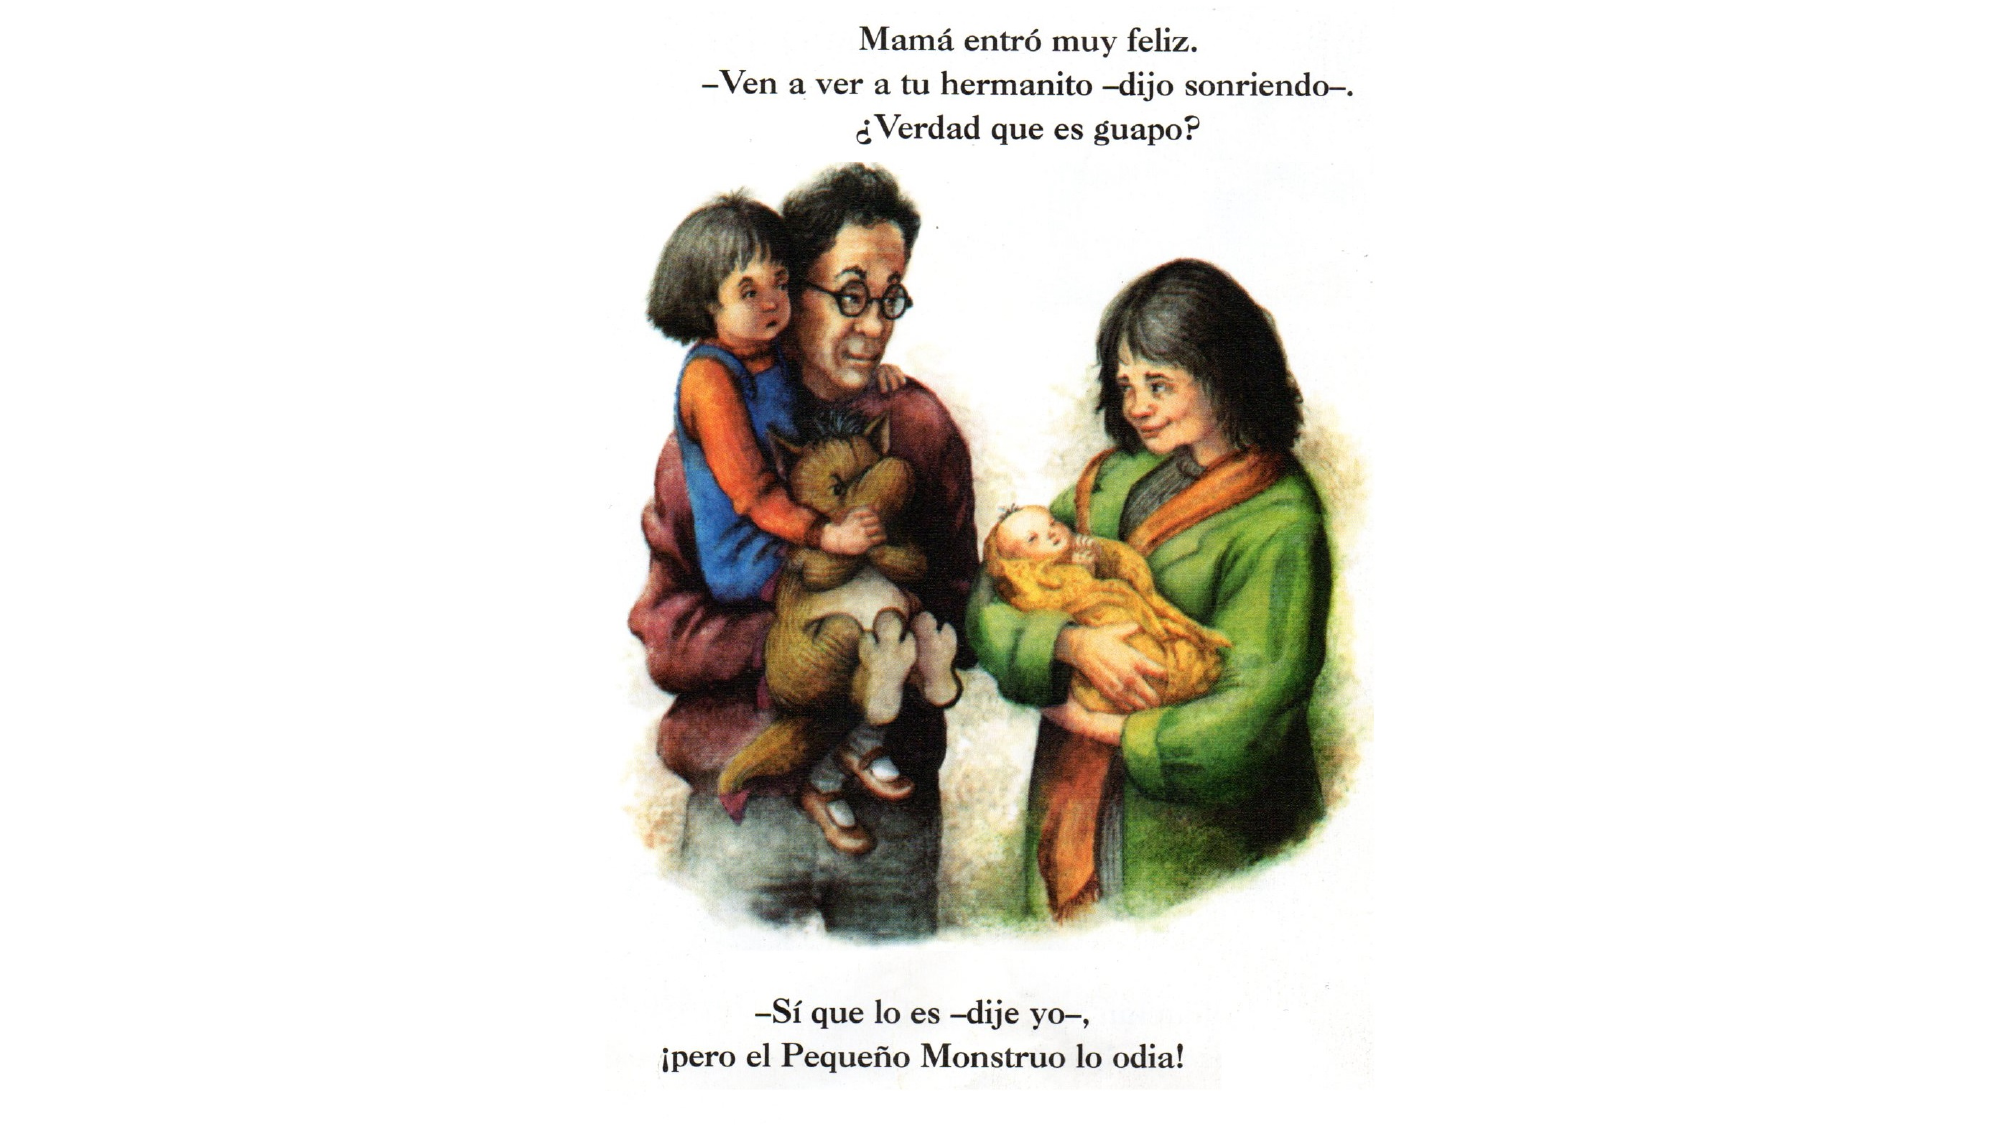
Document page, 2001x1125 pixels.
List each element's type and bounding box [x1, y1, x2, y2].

picture [605, 0, 1395, 1125]
